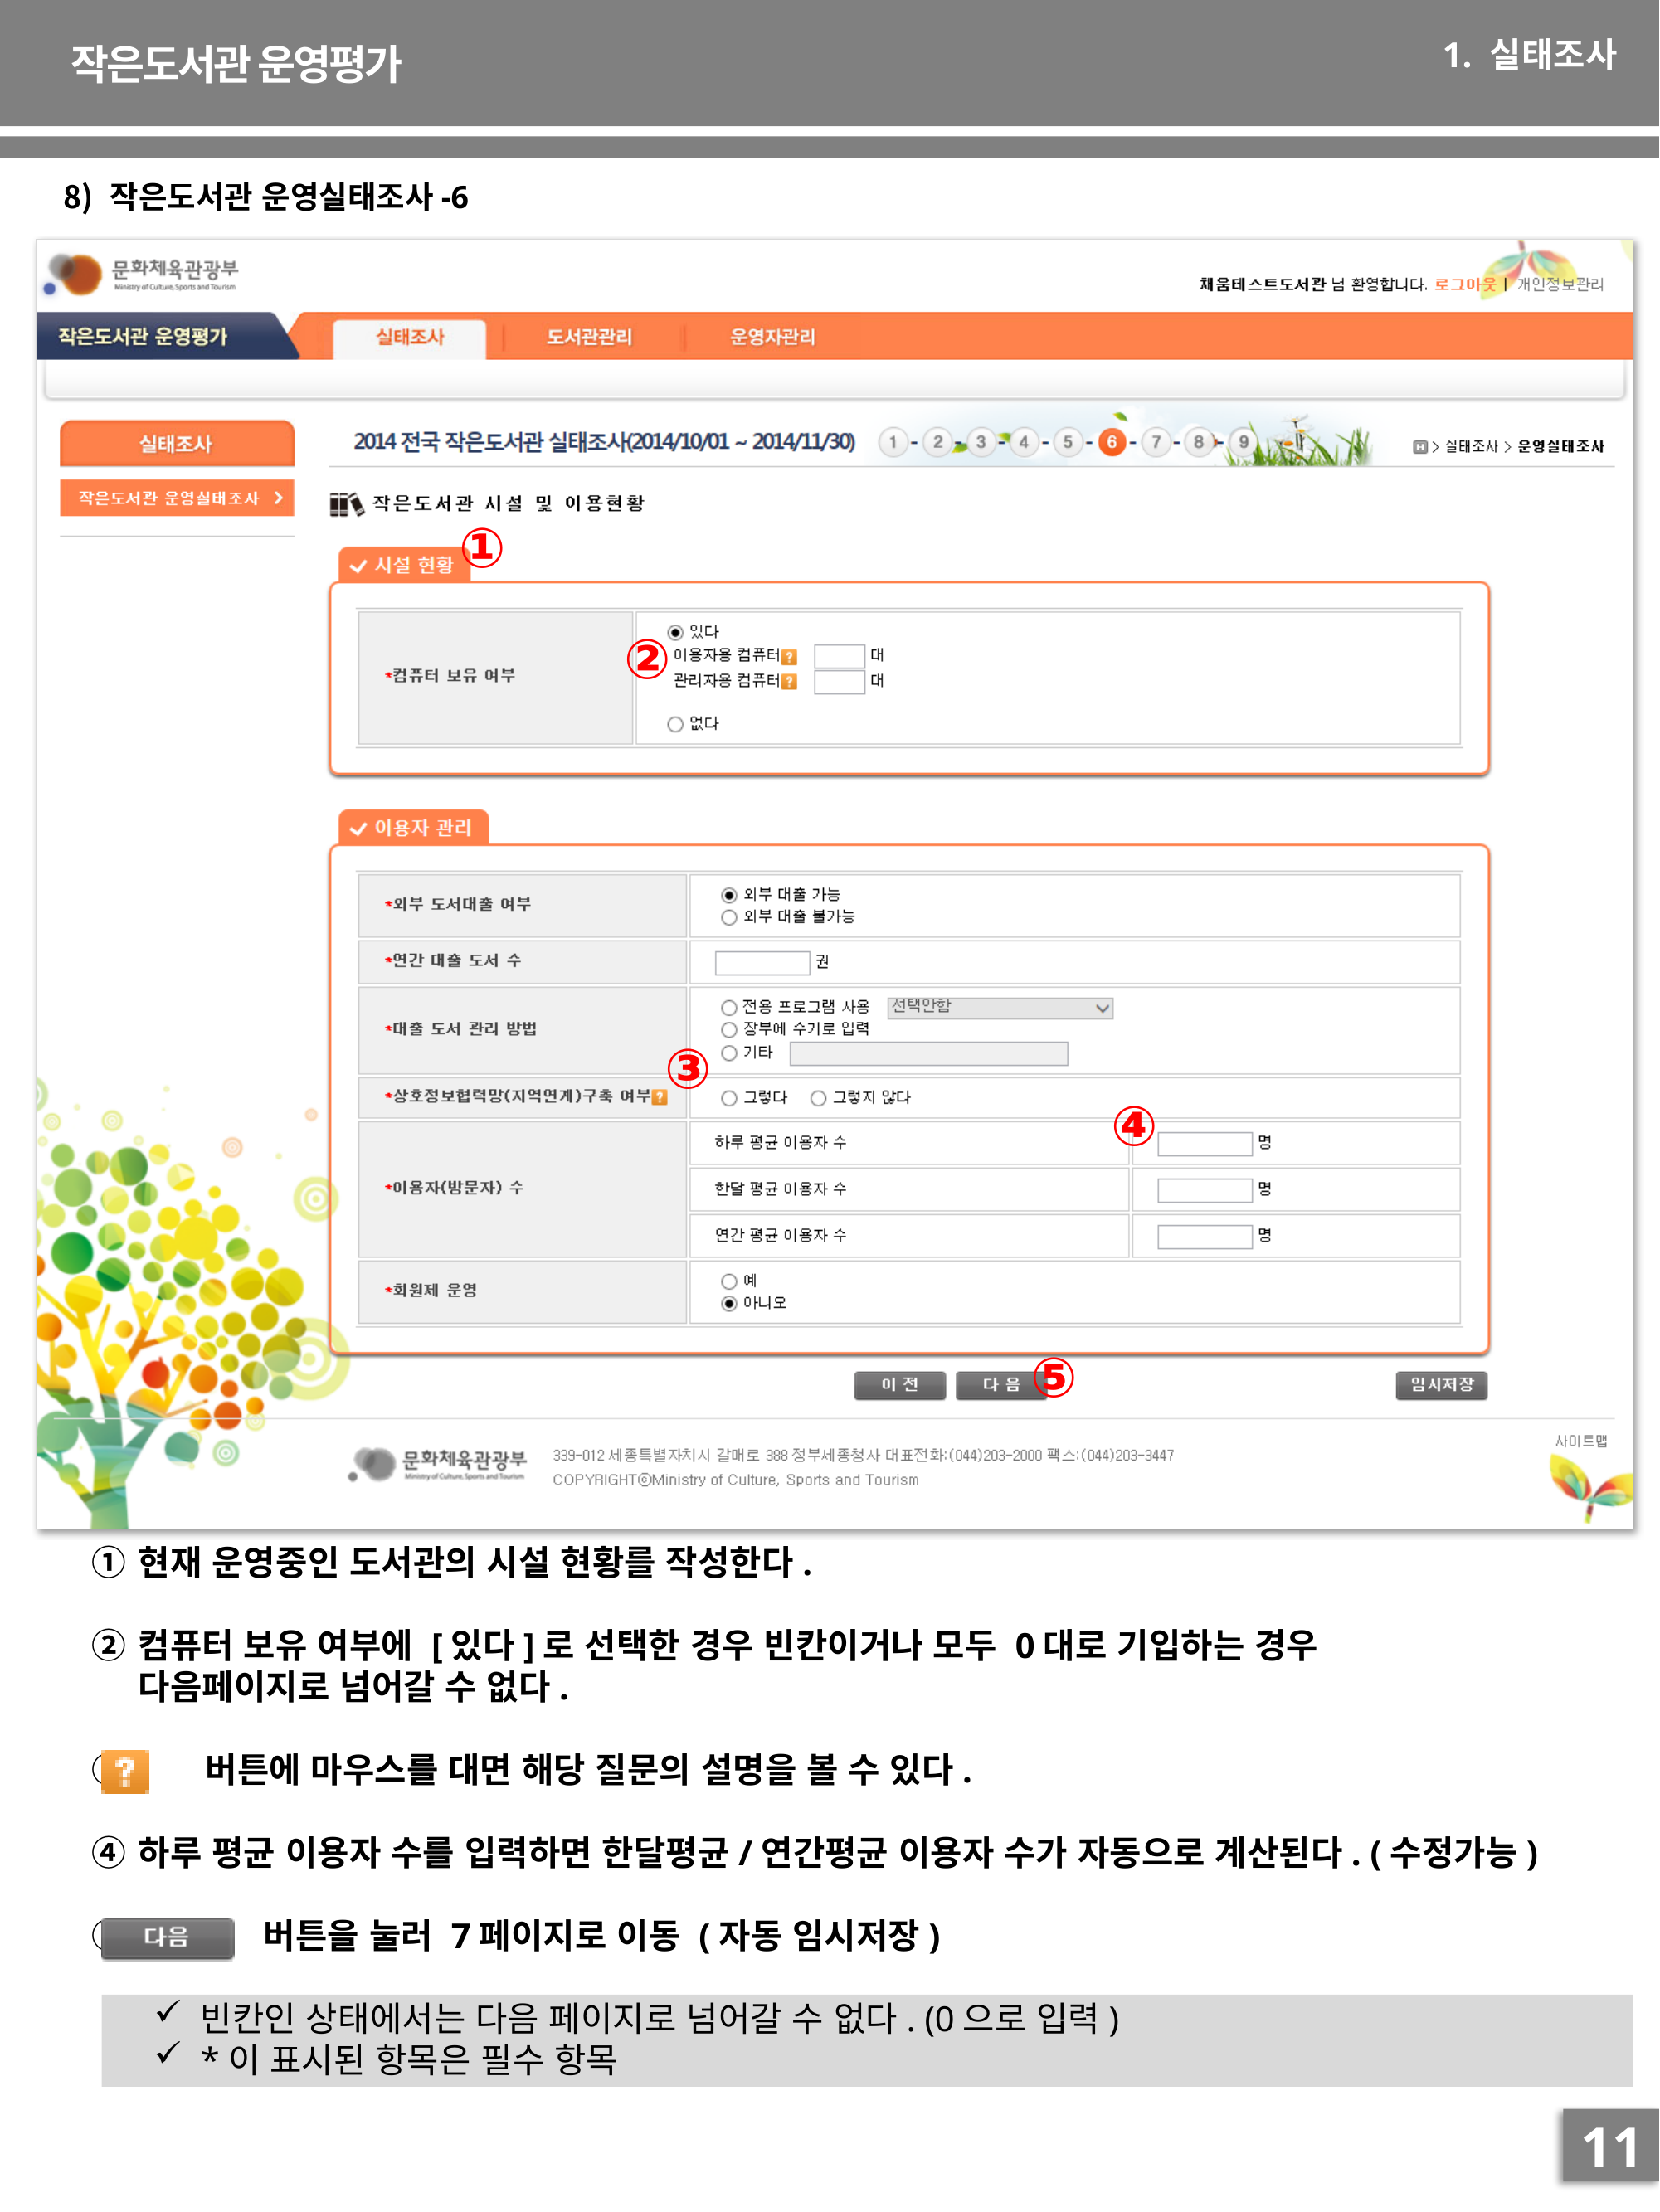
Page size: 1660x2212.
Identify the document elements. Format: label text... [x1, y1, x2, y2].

text_box 작은도서관 운영평가 [58, 32, 416, 95]
picture [101, 1750, 149, 1794]
text_box [1551, 1994, 1634, 2088]
picture [101, 1918, 235, 1962]
text_box 11 [1562, 2108, 1659, 2182]
picture [36, 239, 1633, 1530]
text_box 현재 운영중인 도서관의 시설 현황를 작성한다. 컴퓨터 보유 여부에 [있다]로 선택한 경우 빈칸이거나 모두 0대로 기입하는 경우 다음페이지로 넘어갈 수 없다. 버튼에 마우스를 대면 해당 질문의 설명을 볼 수 있다. 하루 평균 이용자 수를 입력하면 한달평균/연간평균 이용자 수가 자동으로 계산된다. (수정가능) 버튼을 눌러 7페이지로 이동 (자동 임시저장) 빈칸인 상태에서는 다음 페이지로 넘어갈 수 없다. (0으로 입력) *이 표시된 항목은 필수 항목 [79, 1534, 1551, 2170]
text_box 1. 실태조사 [1430, 27, 1630, 81]
text_box 작은도서관 운영실태조사-6 [51, 171, 482, 221]
